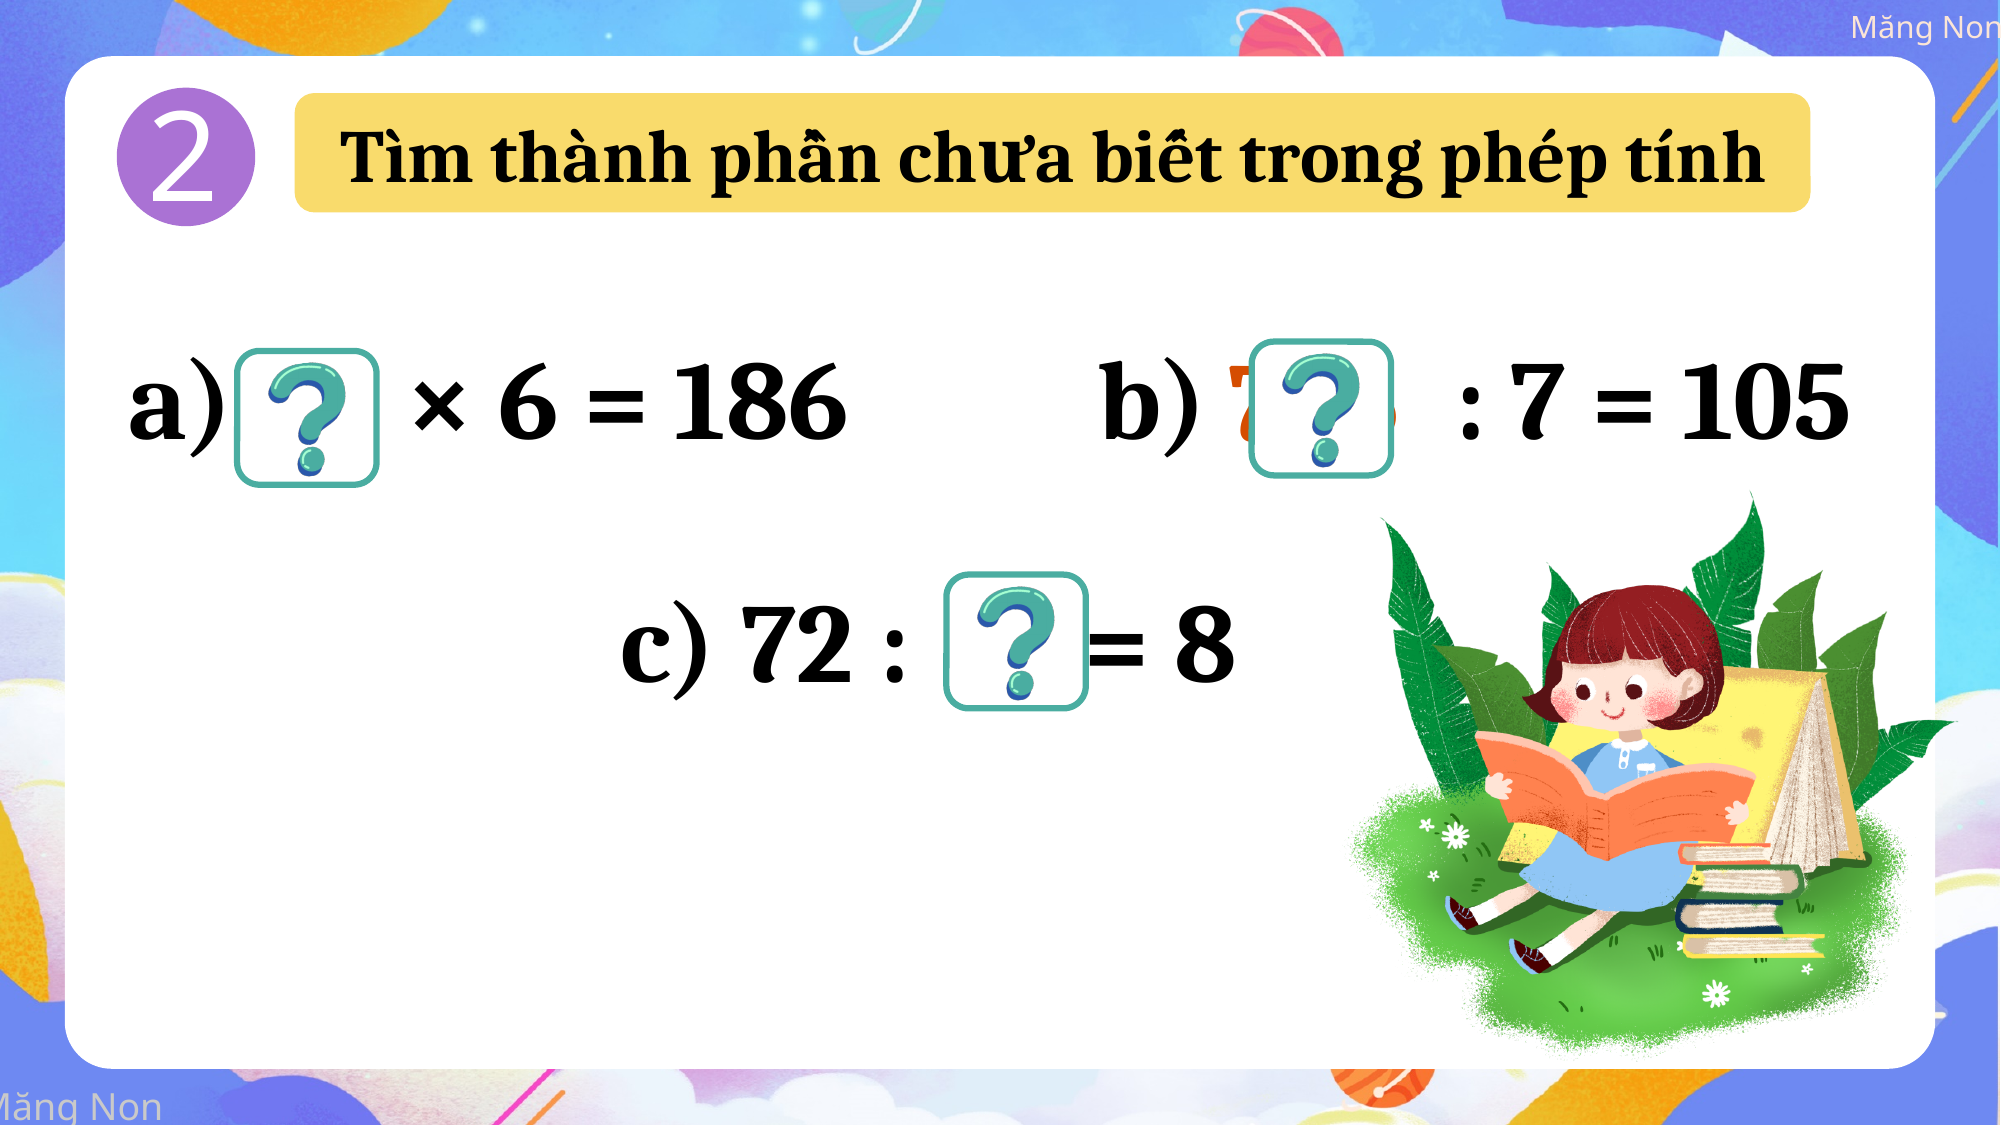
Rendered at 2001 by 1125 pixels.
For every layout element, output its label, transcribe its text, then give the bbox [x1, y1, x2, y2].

picture [0, 0, 2000, 1125]
text_box b) : 7 = 105 [1082, 319, 1935, 470]
text_box 9 [988, 709, 1086, 713]
text_box 9 [976, 562, 1086, 574]
text_box a) × 6 = 186 [114, 319, 237, 470]
text_box a) × 6 = 186 [379, 319, 966, 470]
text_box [294, 92, 1890, 213]
text_box c) 72 : = 8 [1086, 562, 1339, 713]
text_box 735 [1213, 321, 1458, 472]
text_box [237, 350, 377, 485]
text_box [114, 69, 256, 237]
text_box 31 [237, 318, 407, 469]
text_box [1251, 341, 1392, 476]
picture [61, 1102, 73, 1118]
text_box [946, 574, 1086, 709]
text_box c) 72 : = 8 [605, 562, 976, 713]
